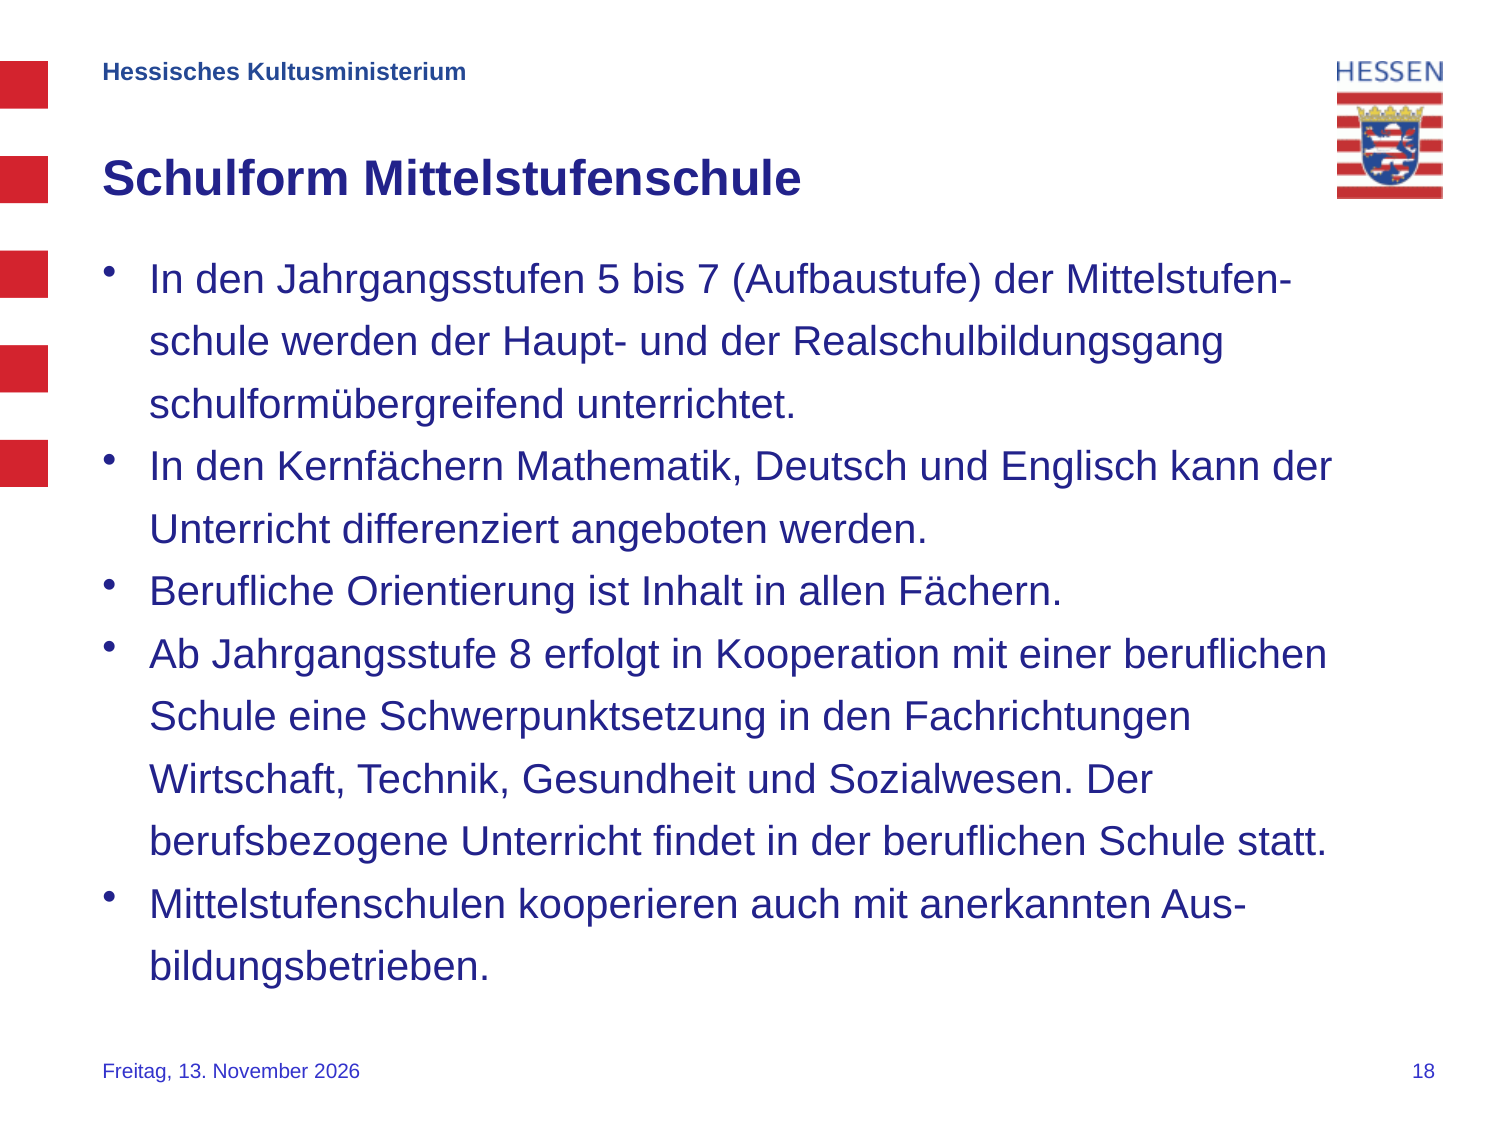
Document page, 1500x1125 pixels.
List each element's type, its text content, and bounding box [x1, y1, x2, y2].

footer Hessisches Kultusministerium [86, 47, 563, 124]
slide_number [87, 1049, 571, 1113]
picture [1337, 61, 1443, 199]
picture [0, 61, 48, 487]
title Schulform Mittelstufenschule [87, 137, 1363, 231]
list In den Jahrgangsstufen 5 bis 7 (Aufbaustufe) der Mittelstufen-schule werden der Haupt- und der Realschulbildungsgang schulformübergreifend unterrichtet. In den Kernfächern Mathematik, Deutsch und Englisch kann der Unterricht differenziert angeboten werden. Berufliche Orientierung ist Inhalt in allen Fächern. Ab Jahrgangsstufe 8 erfolgt in Kooperation mit einer beruflichen Schule eine Schwerpunktsetzung in den Fachrichtungen Wirtschaft, Technik, Gesundheit und Sozialwesen. Der berufsbezogene Unterricht findet in der beruflichen Schule statt. Mittelstufenschulen kooperieren auch mit anerkannten Aus-bildungsbetrieben. [87, 231, 1363, 1000]
